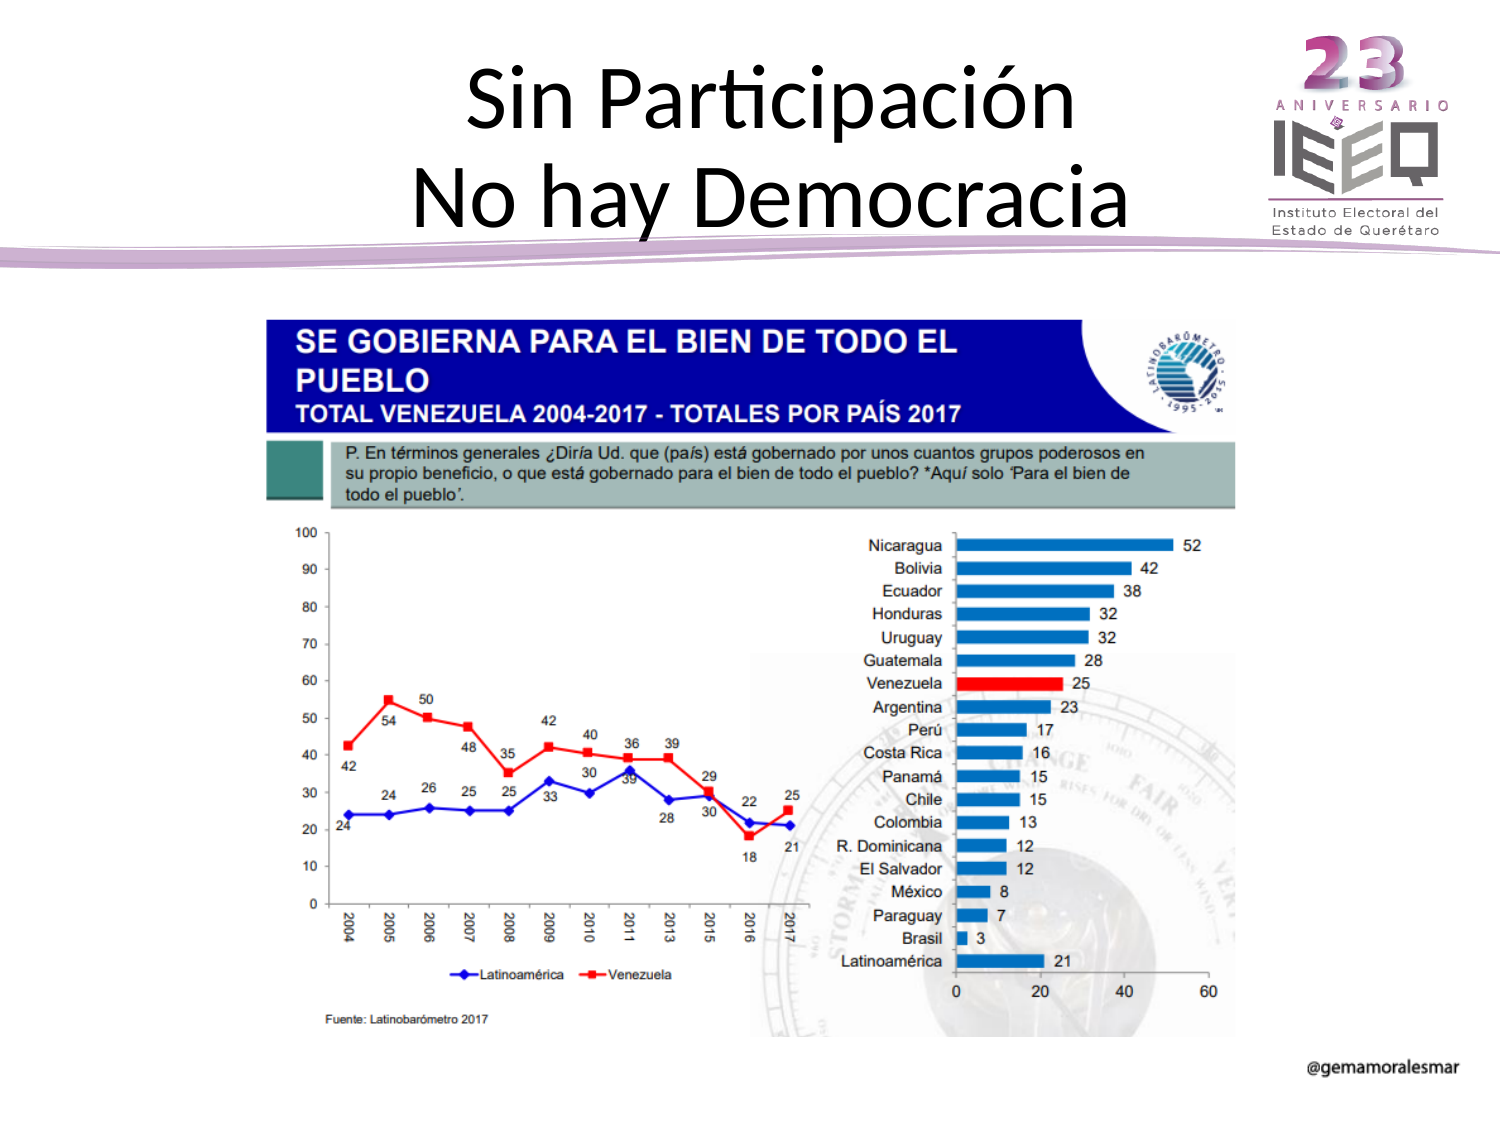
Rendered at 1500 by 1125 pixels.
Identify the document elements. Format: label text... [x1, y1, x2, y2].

picture [1292, 1016, 1478, 1125]
picture [0, 15, 1500, 280]
picture [250, 314, 1250, 1037]
title Sin Participación No hay Democracia [87, 5, 1456, 229]
